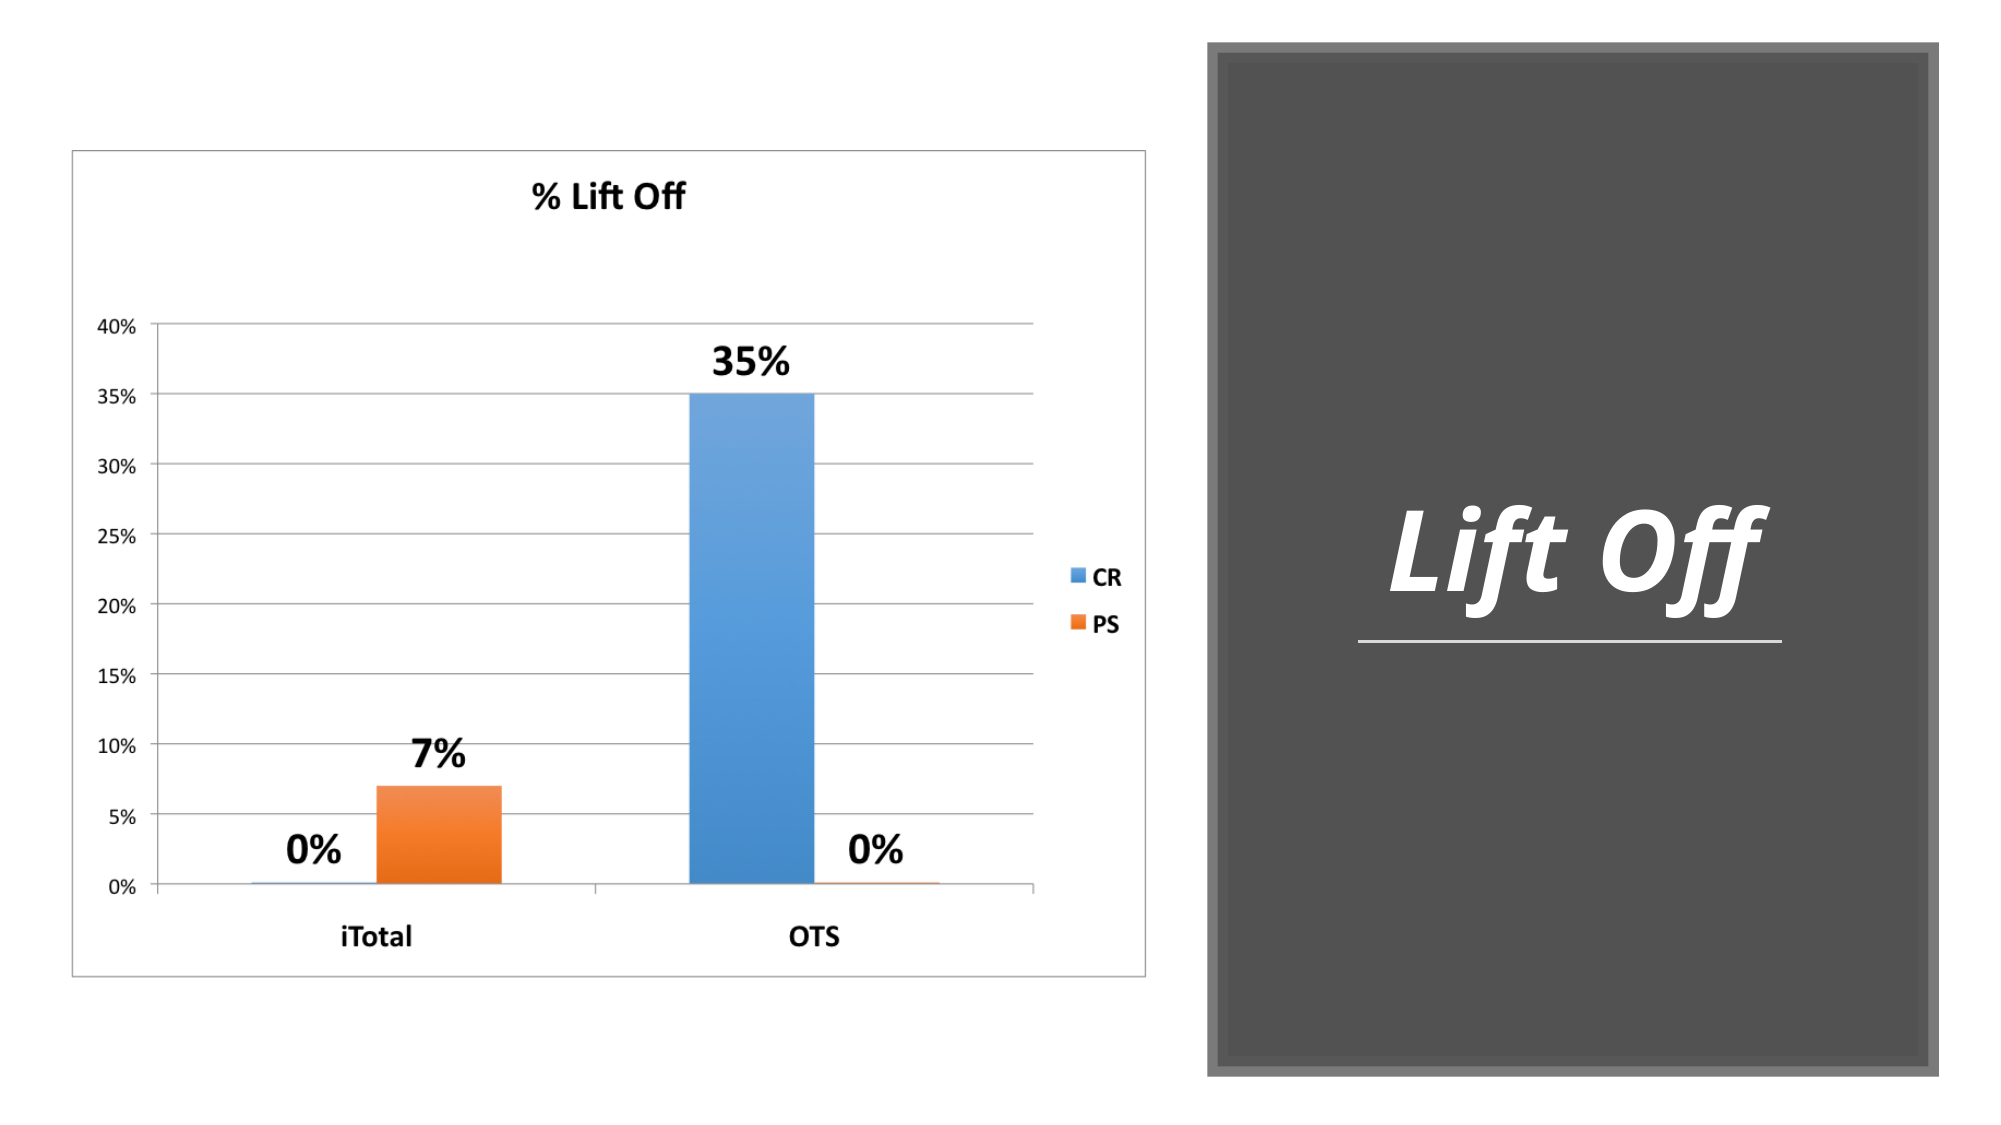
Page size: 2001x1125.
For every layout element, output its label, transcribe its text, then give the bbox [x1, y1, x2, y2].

title Lift Off [1273, 149, 1874, 624]
text_box [1217, 52, 1929, 1067]
picture [71, 149, 1147, 978]
